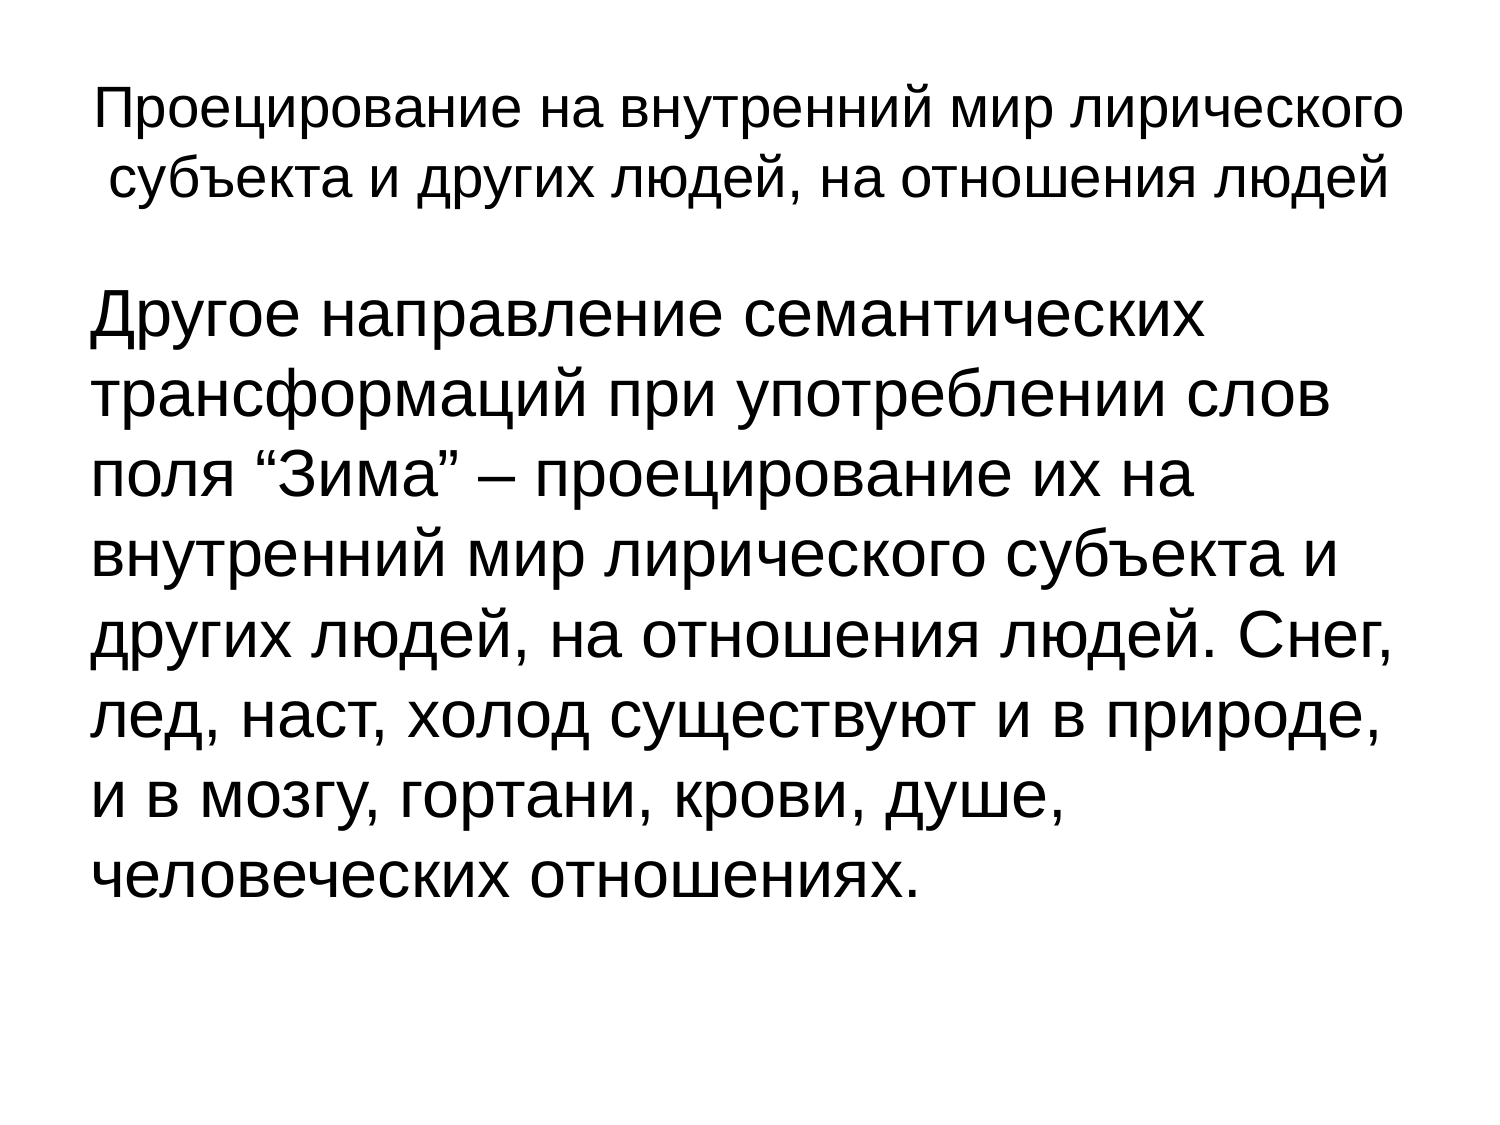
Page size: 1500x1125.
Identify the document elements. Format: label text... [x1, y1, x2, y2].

title Проецирование на внутренний мир лирического субъекта и других людей, на отношения людей [75, 45, 1425, 233]
list Другое направление семантических трансформаций при употреблении слов поля “Зима” – проецирование их на внутренний мир лирического субъекта и других людей, на отношения людей. Снег, лед, наст, холод существуют и в природе, и в мозгу, гортани, крови, душе, человеческих отношениях. [75, 262, 1425, 1005]
